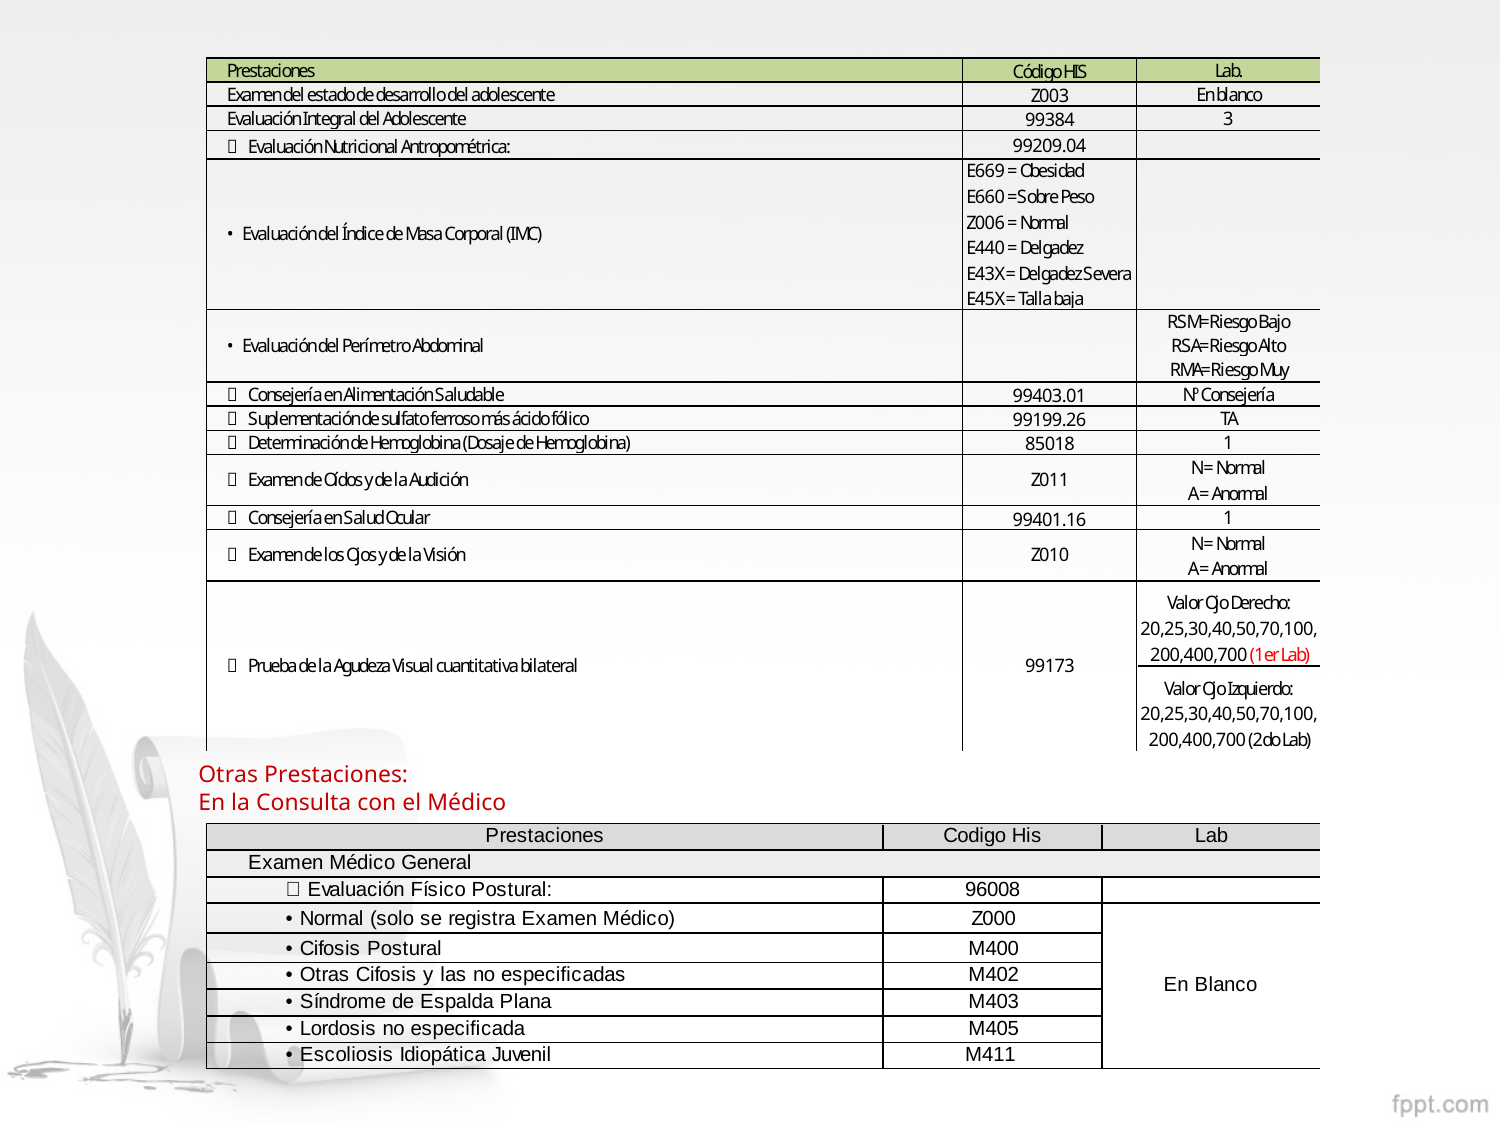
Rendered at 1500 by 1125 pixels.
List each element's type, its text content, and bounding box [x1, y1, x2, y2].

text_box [205, 822, 1322, 1070]
picture [205, 57, 1322, 753]
text_box Otras Prestaciones: En la Consulta con el Médico [183, 752, 725, 822]
